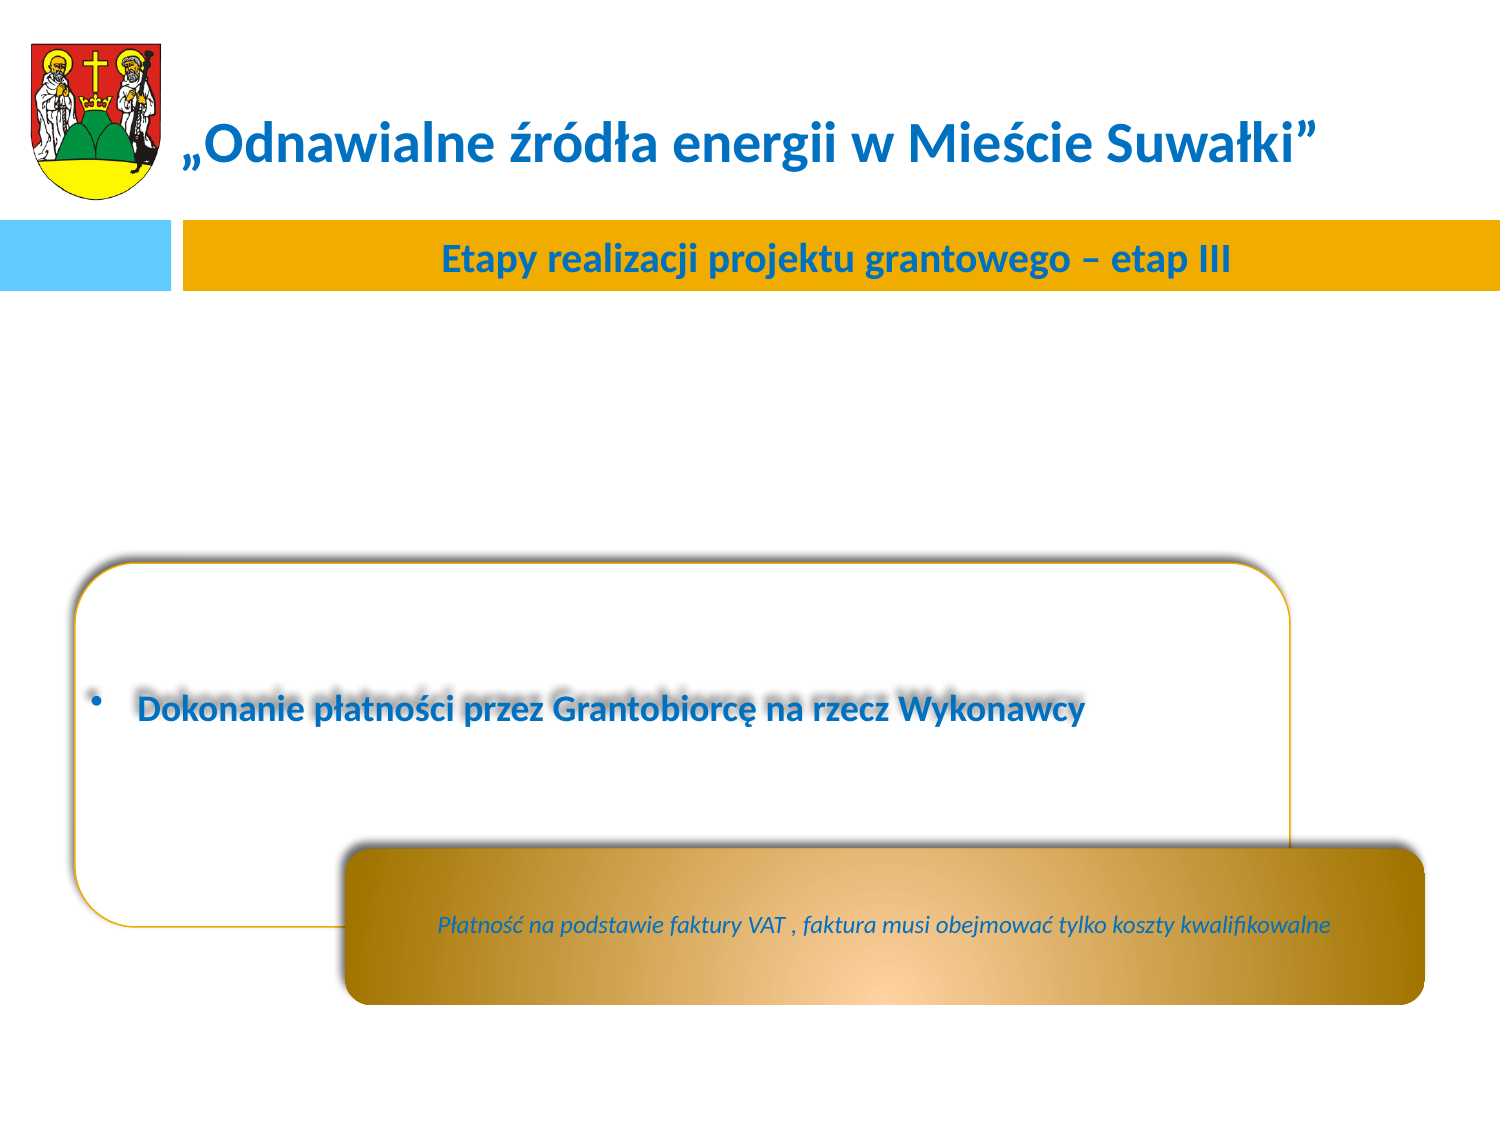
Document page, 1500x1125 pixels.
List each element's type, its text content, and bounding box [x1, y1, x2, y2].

text_box [0, 218, 173, 293]
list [74, 262, 1426, 1006]
picture [29, 42, 162, 202]
title „Odnawialne źródła energii w Mieście Suwałki” [74, 44, 1426, 233]
text_box Etapy realizacji projektu grantowego – etap III [181, 218, 1500, 293]
